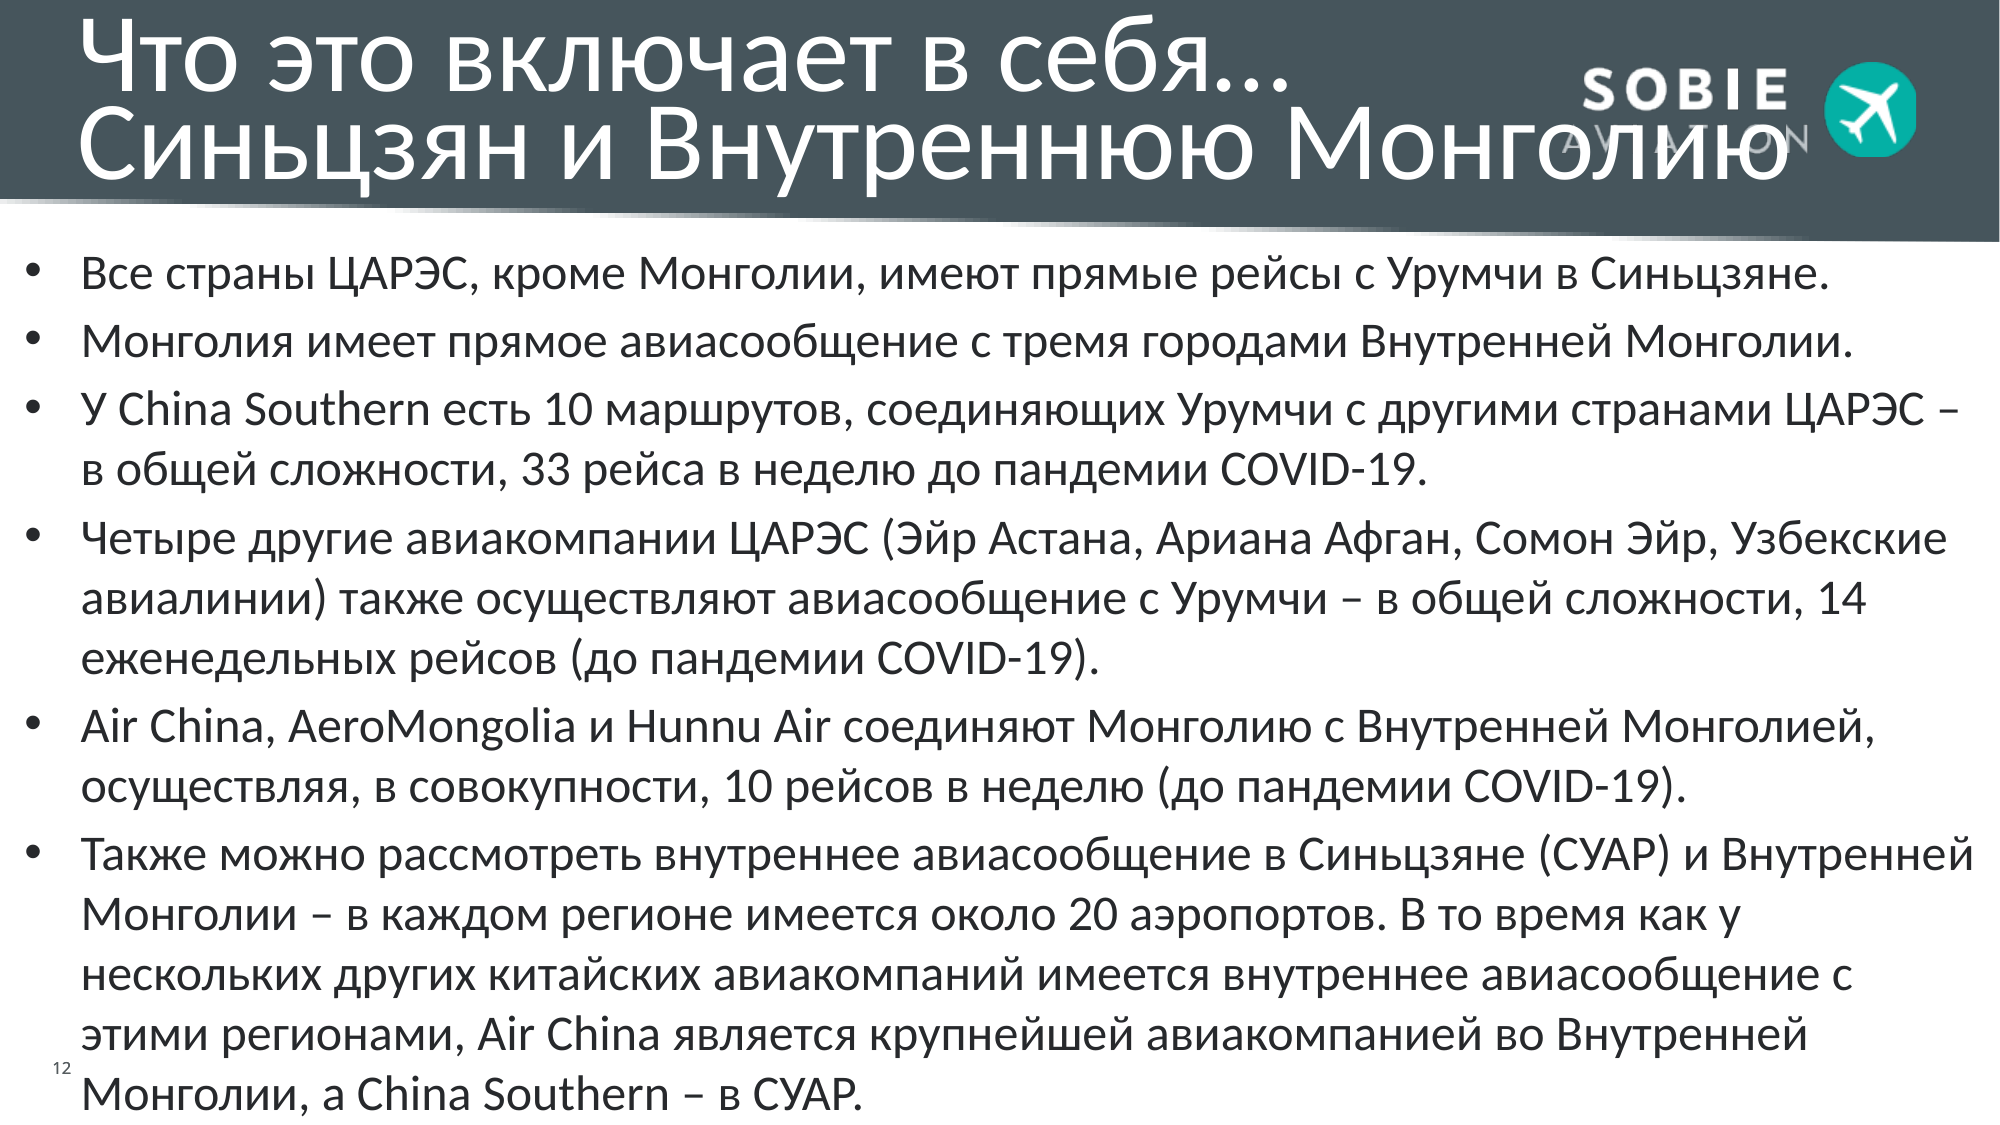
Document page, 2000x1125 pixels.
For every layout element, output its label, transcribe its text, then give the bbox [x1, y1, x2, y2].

subtitle Все страны ЦАРЭС, кроме Монголии, имеют прямые рейсы с Урумчи в Синьцзяне. Монголия имеет прямое авиасообщение с тремя городами Внутренней Монголии. У China Southern есть 10 маршрутов, соединяющих Урумчи с другими странами ЦАРЭС – в общей сложности, 33 рейса в неделю до пандемии COVID-19. Четыре другие авиакомпании ЦАРЭС (Эйр Астана, Ариана Афган, Сомон Эйр, Узбекские авиалинии) также осуществляют авиасообщение с Урумчи – в общей сложности, 14 еженедельных рейсов (до пандемии COVID-19). Air China, AeroMongolia и Hunnu Air соединяют Монголию с Внутренней Монголией, осуществляя, в совокупности, 10 рейсов в неделю (до пандемии COVID-19). Также можно рассмотреть внутреннее авиасообщение в Синьцзяне (СУАР) и Внутренней Монголии – в каждом регионе имеется около 20 аэропортов. В то время как у нескольких других китайских авиакомпаний имеется внутреннее авиасообщение с этими регионами, Air China является крупнейшей авиакомпанией во Внутренней Монголии, а China Southern – в СУАР. [23, 239, 1991, 1087]
title Что это включает в себя… Синьцзян и Внутреннюю Монголию [77, 24, 1849, 164]
